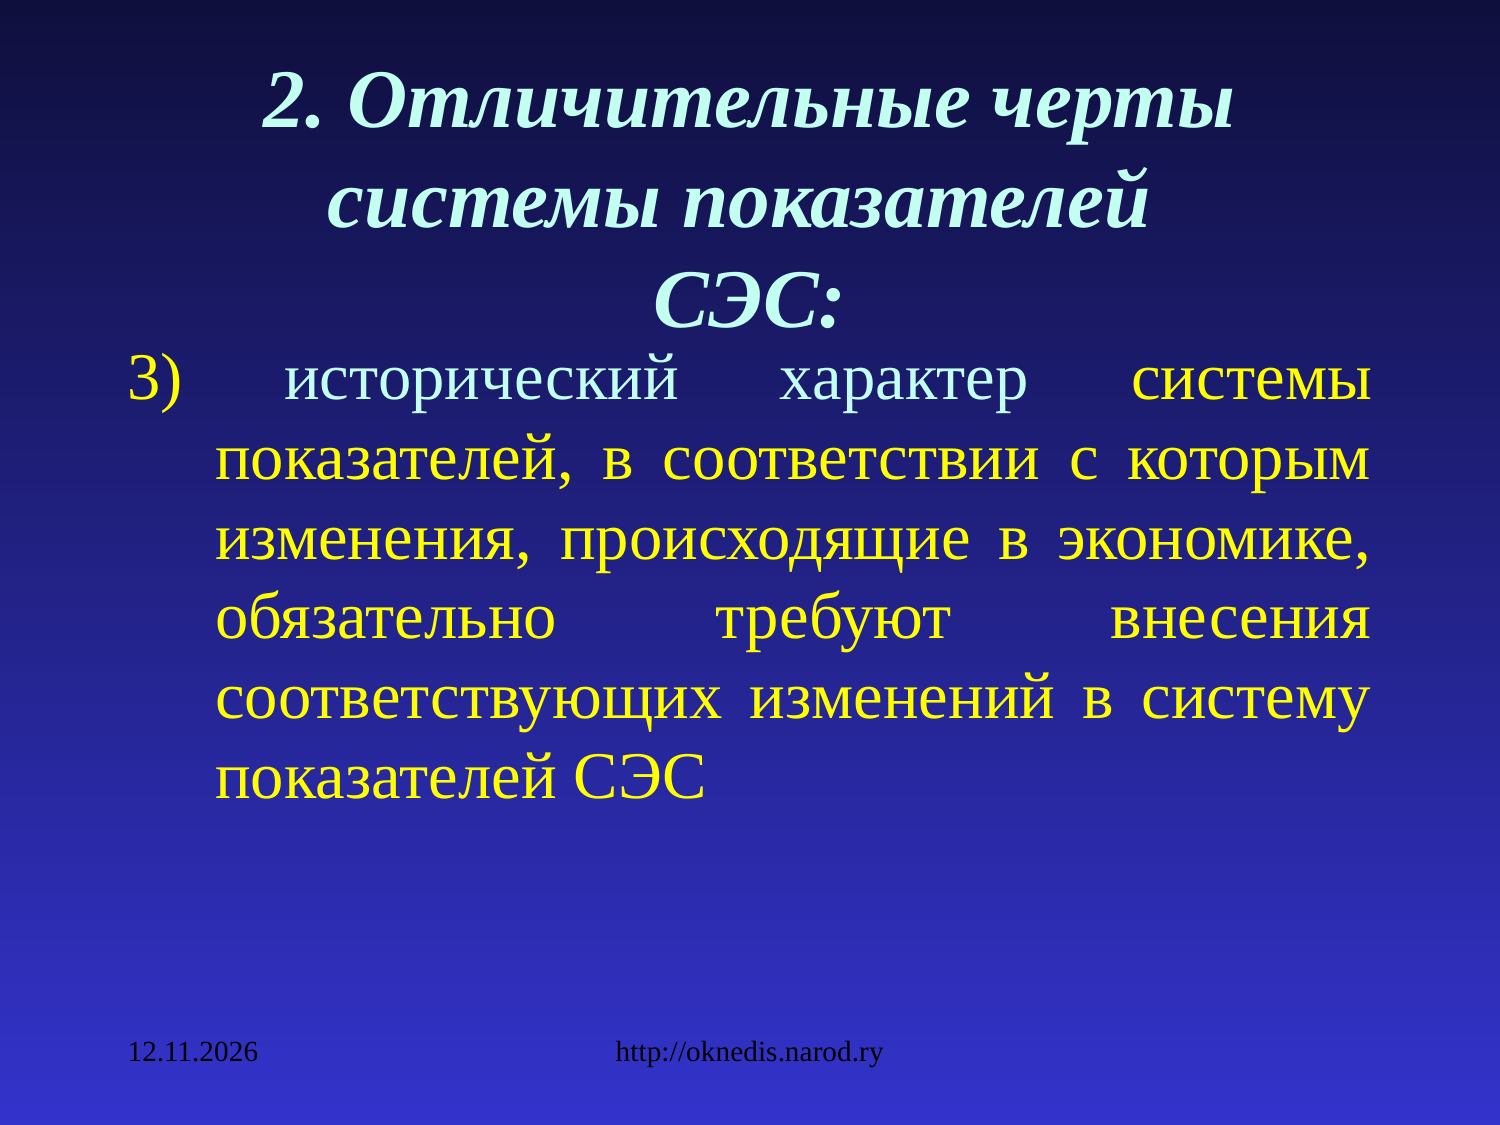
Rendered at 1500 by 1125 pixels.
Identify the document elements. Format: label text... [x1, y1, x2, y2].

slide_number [112, 1024, 426, 1101]
list 3) исторический характер системы показателей, в соответствии с которым изменения, происходящие в экономике, обязательно требуют внесения соответствующих изменений в систему показателей СЭС [112, 324, 1388, 1001]
title 2. Отличительные черты системы показателей СЭС: [112, 99, 1388, 288]
footer http://oknedis.narod.ry [512, 1024, 988, 1101]
